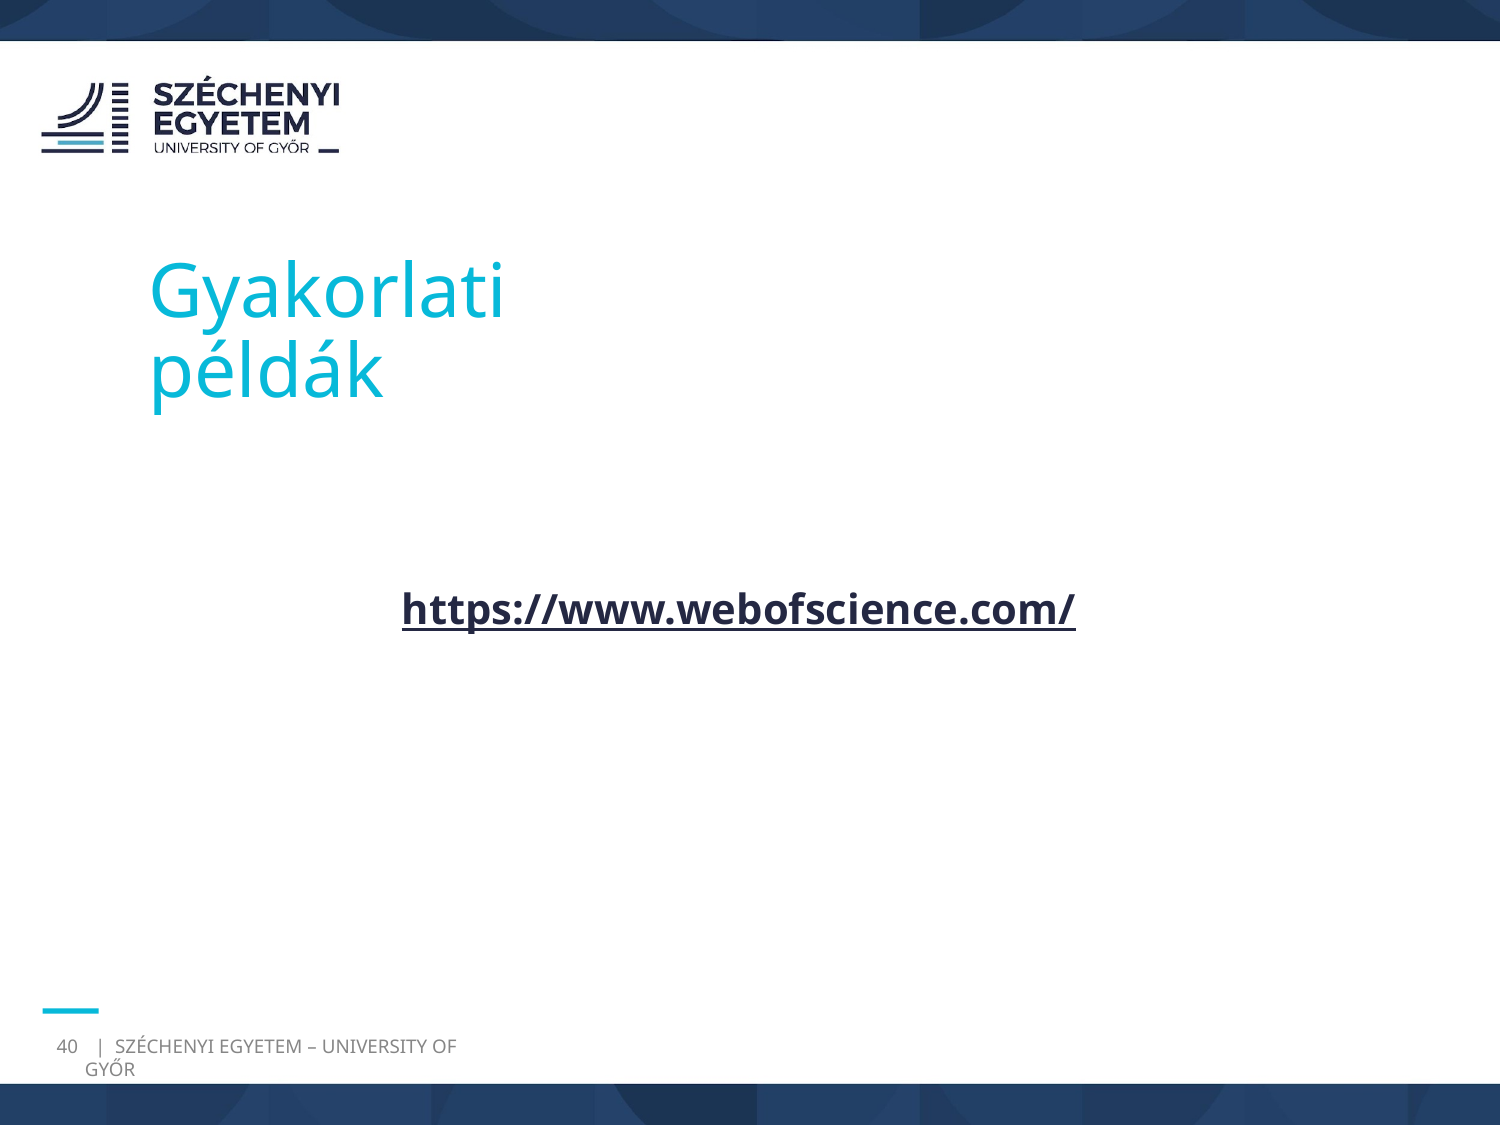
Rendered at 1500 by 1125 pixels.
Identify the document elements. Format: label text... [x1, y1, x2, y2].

picture [0, 0, 1500, 1125]
list https://www.webofscience.com/ [165, 369, 1313, 864]
text_box Gyakorlati példák [133, 244, 740, 336]
